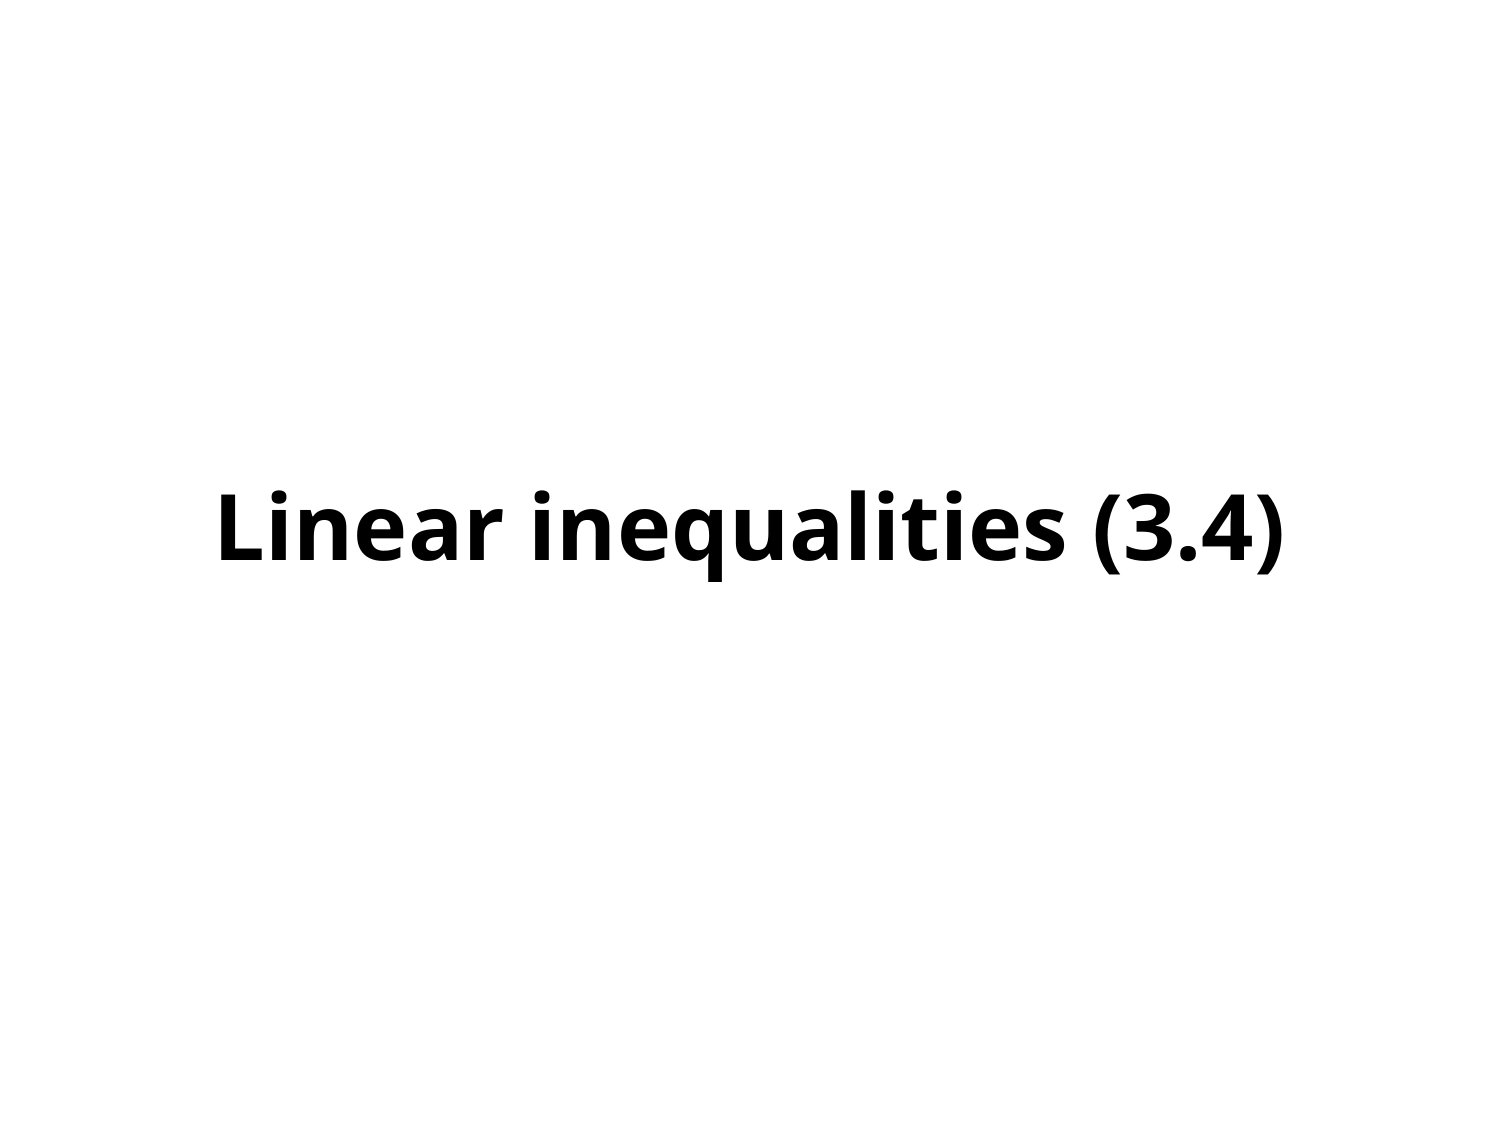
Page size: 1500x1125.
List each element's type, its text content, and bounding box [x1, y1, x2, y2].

title Linear inequalities (3.4) [51, 422, 1449, 640]
